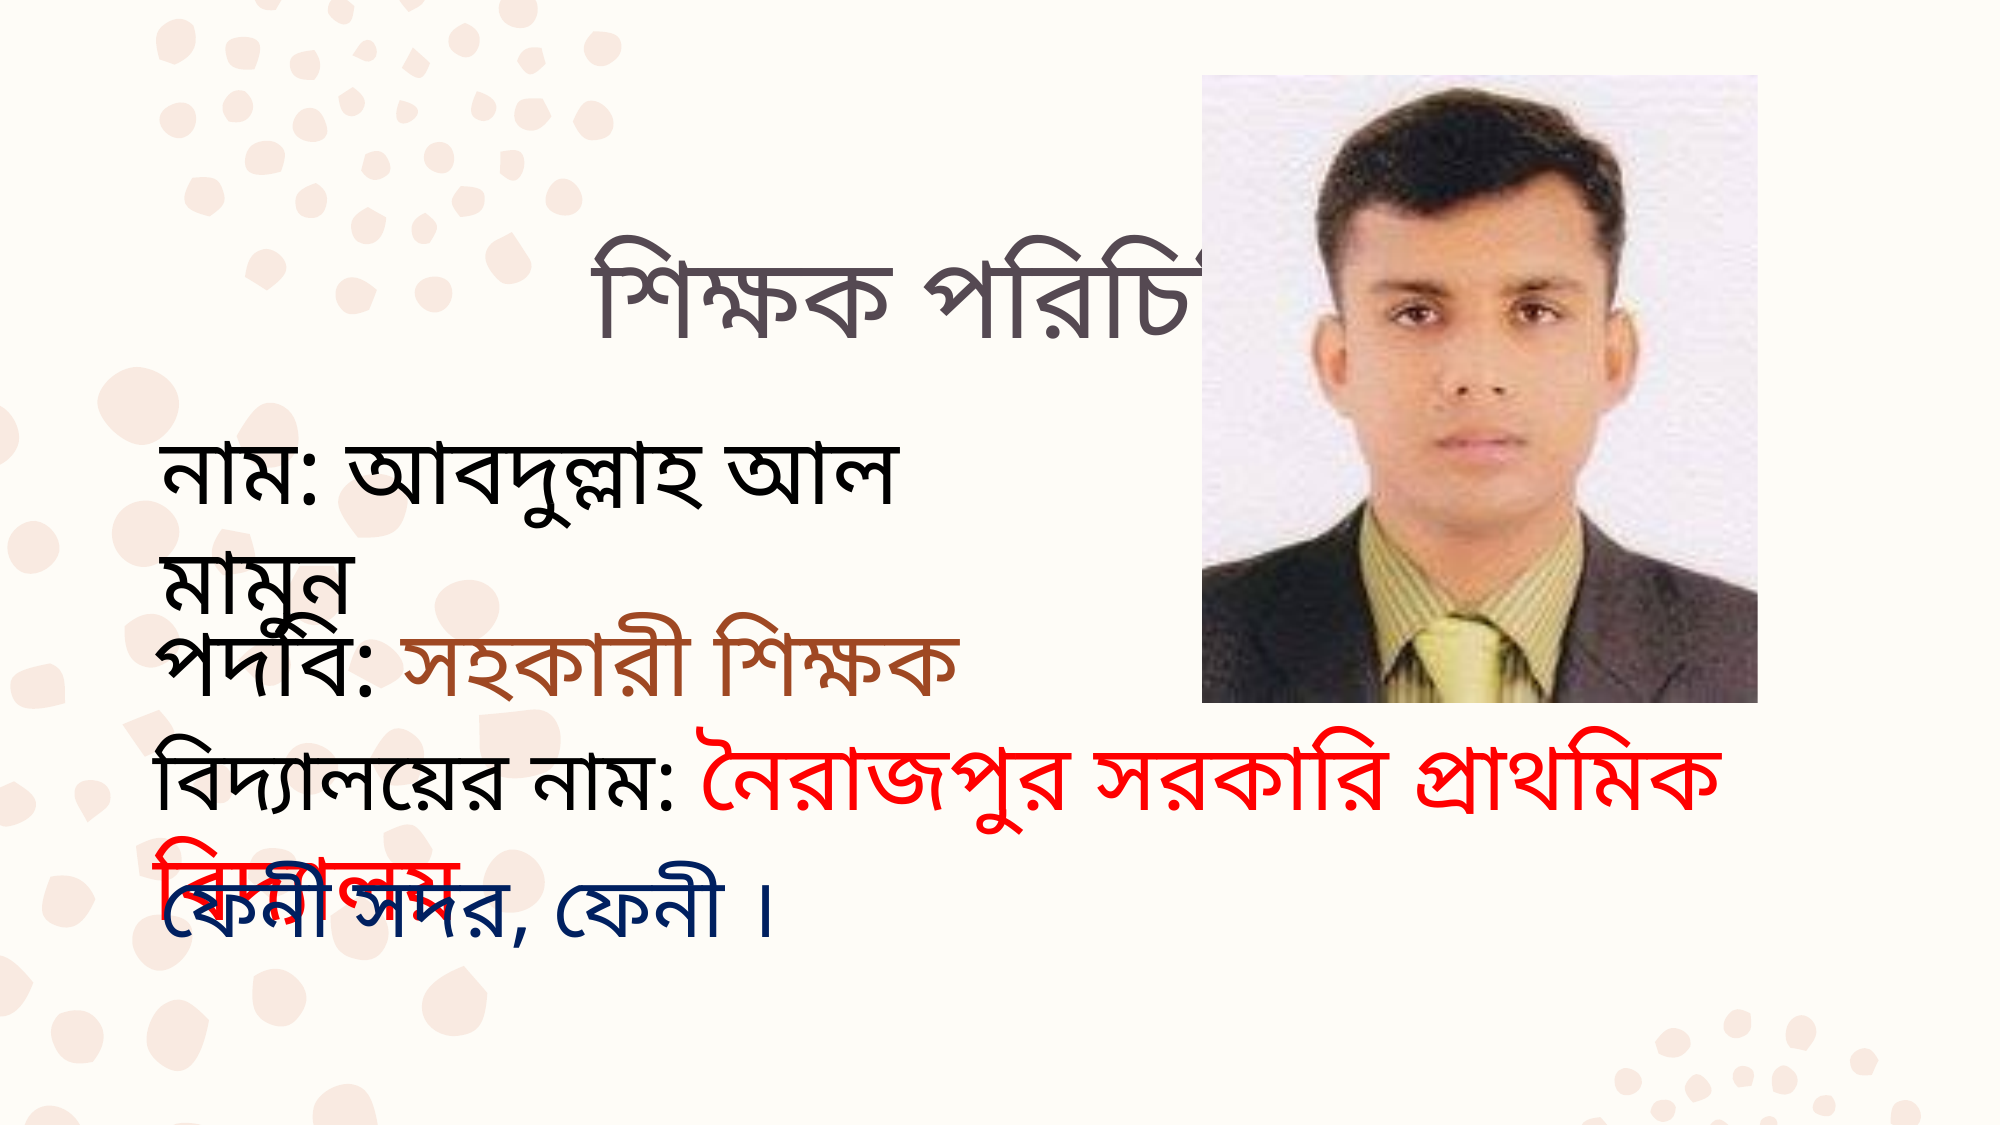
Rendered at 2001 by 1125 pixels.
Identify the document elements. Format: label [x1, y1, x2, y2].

text_box [138, 75, 1969, 964]
